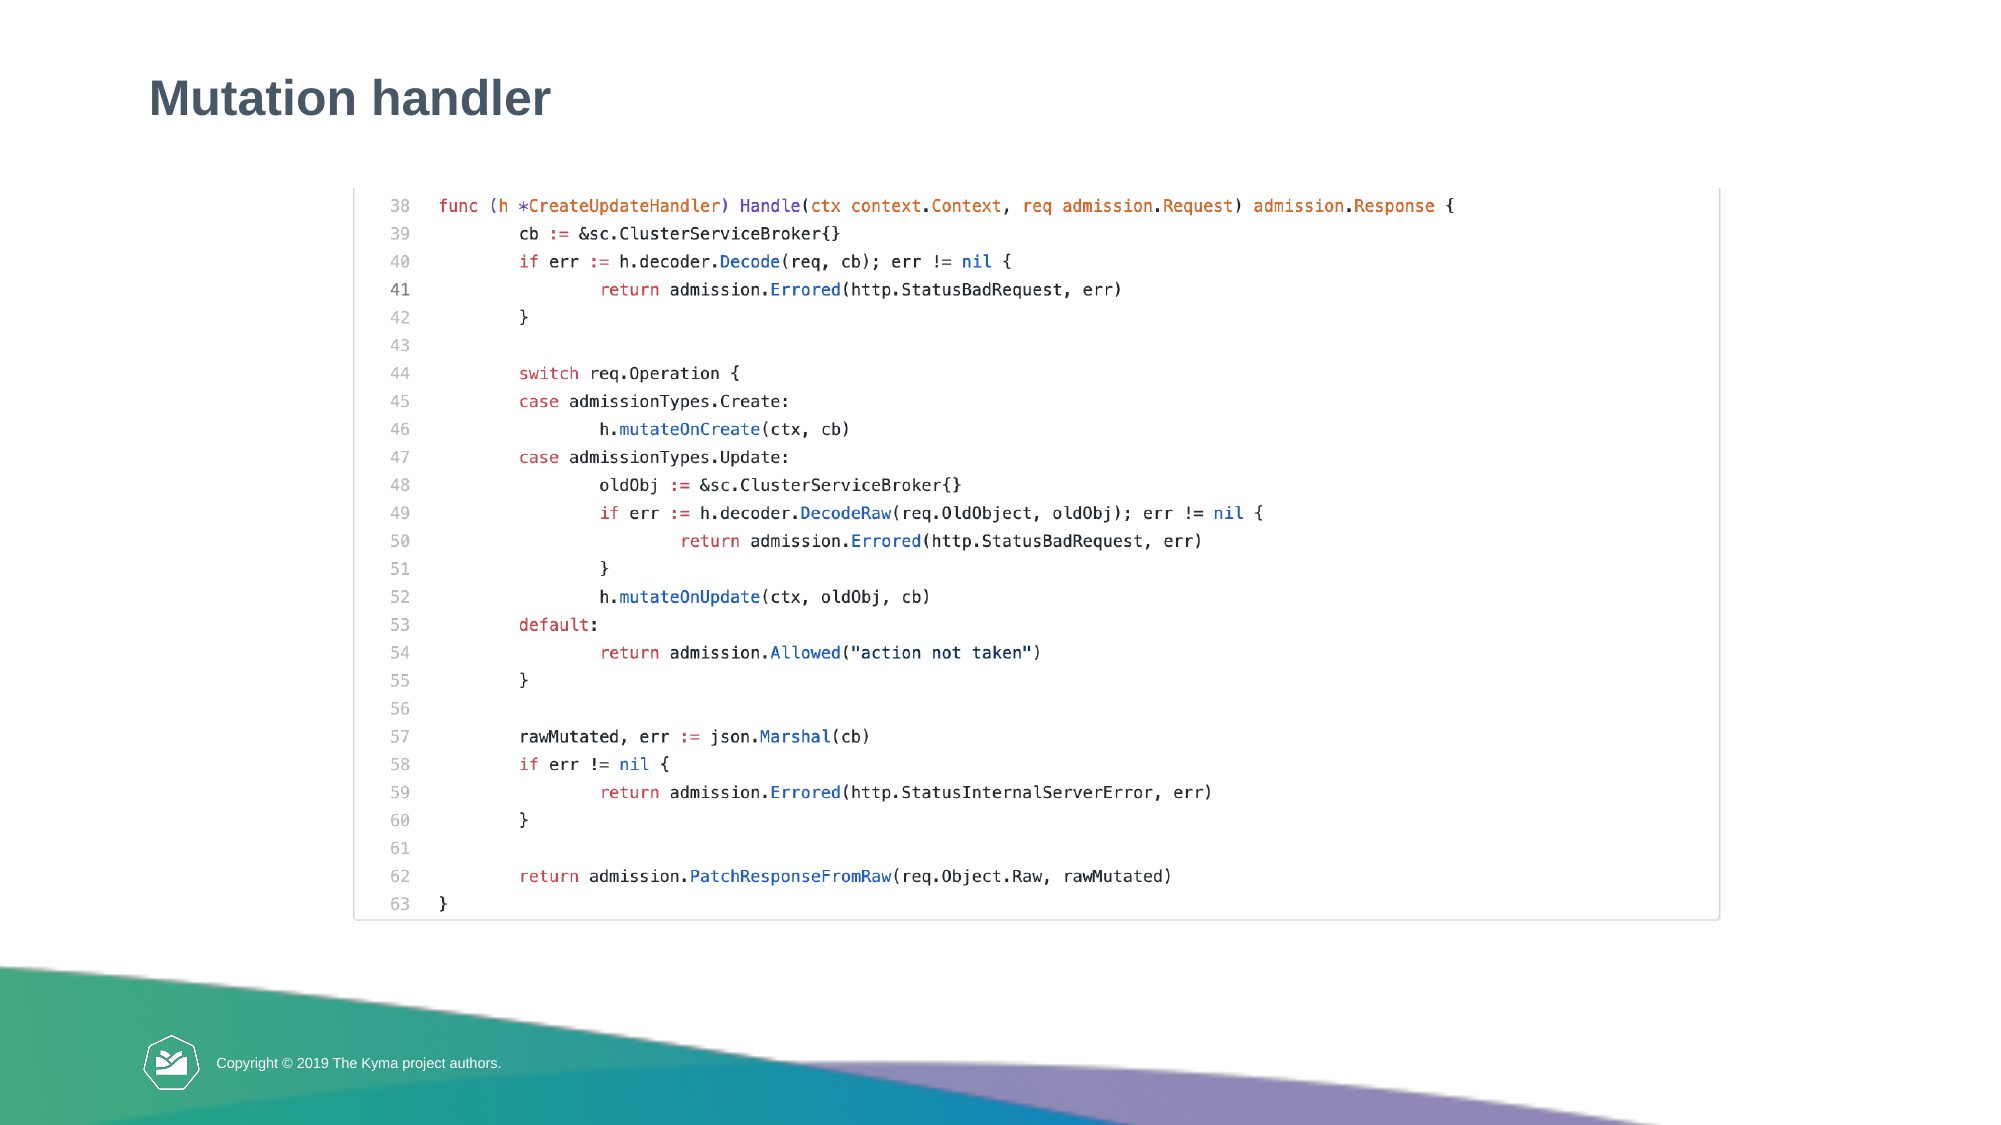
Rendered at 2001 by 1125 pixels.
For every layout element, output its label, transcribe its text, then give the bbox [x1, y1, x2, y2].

title Mutation handler [137, 59, 1863, 278]
picture [0, 188, 2001, 1125]
